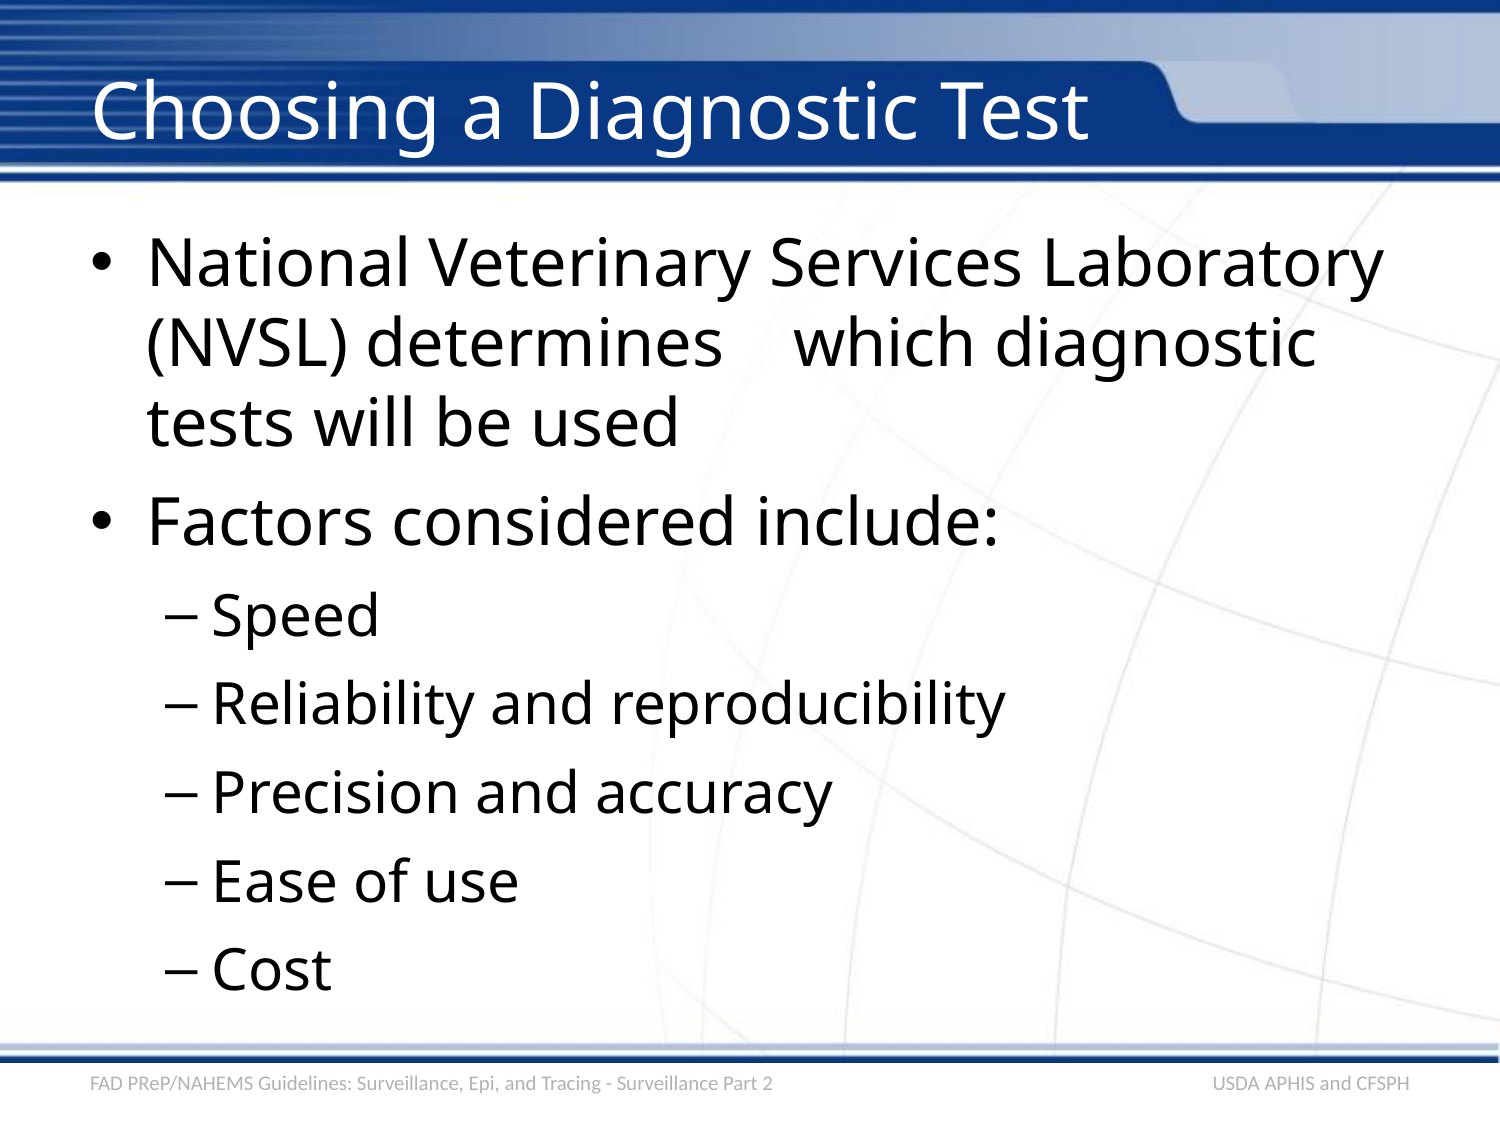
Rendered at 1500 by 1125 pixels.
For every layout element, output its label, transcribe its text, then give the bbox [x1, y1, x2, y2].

list National Veterinary Services Laboratory (NVSL) determines which diagnostic tests will be used Factors considered include: Speed Reliability and reproducibility Precision and accuracy Ease of use Cost [75, 212, 1425, 1025]
footer FAD PReP/NAHEMS Guidelines: Surveillance, Epi, and Tracing - Surveillance Part 2 [75, 1042, 825, 1103]
picture [0, 0, 1500, 1063]
title Choosing a Diagnostic Test [75, 24, 1425, 163]
slide_number USDA APHIS and CFSPH [1074, 1042, 1425, 1103]
